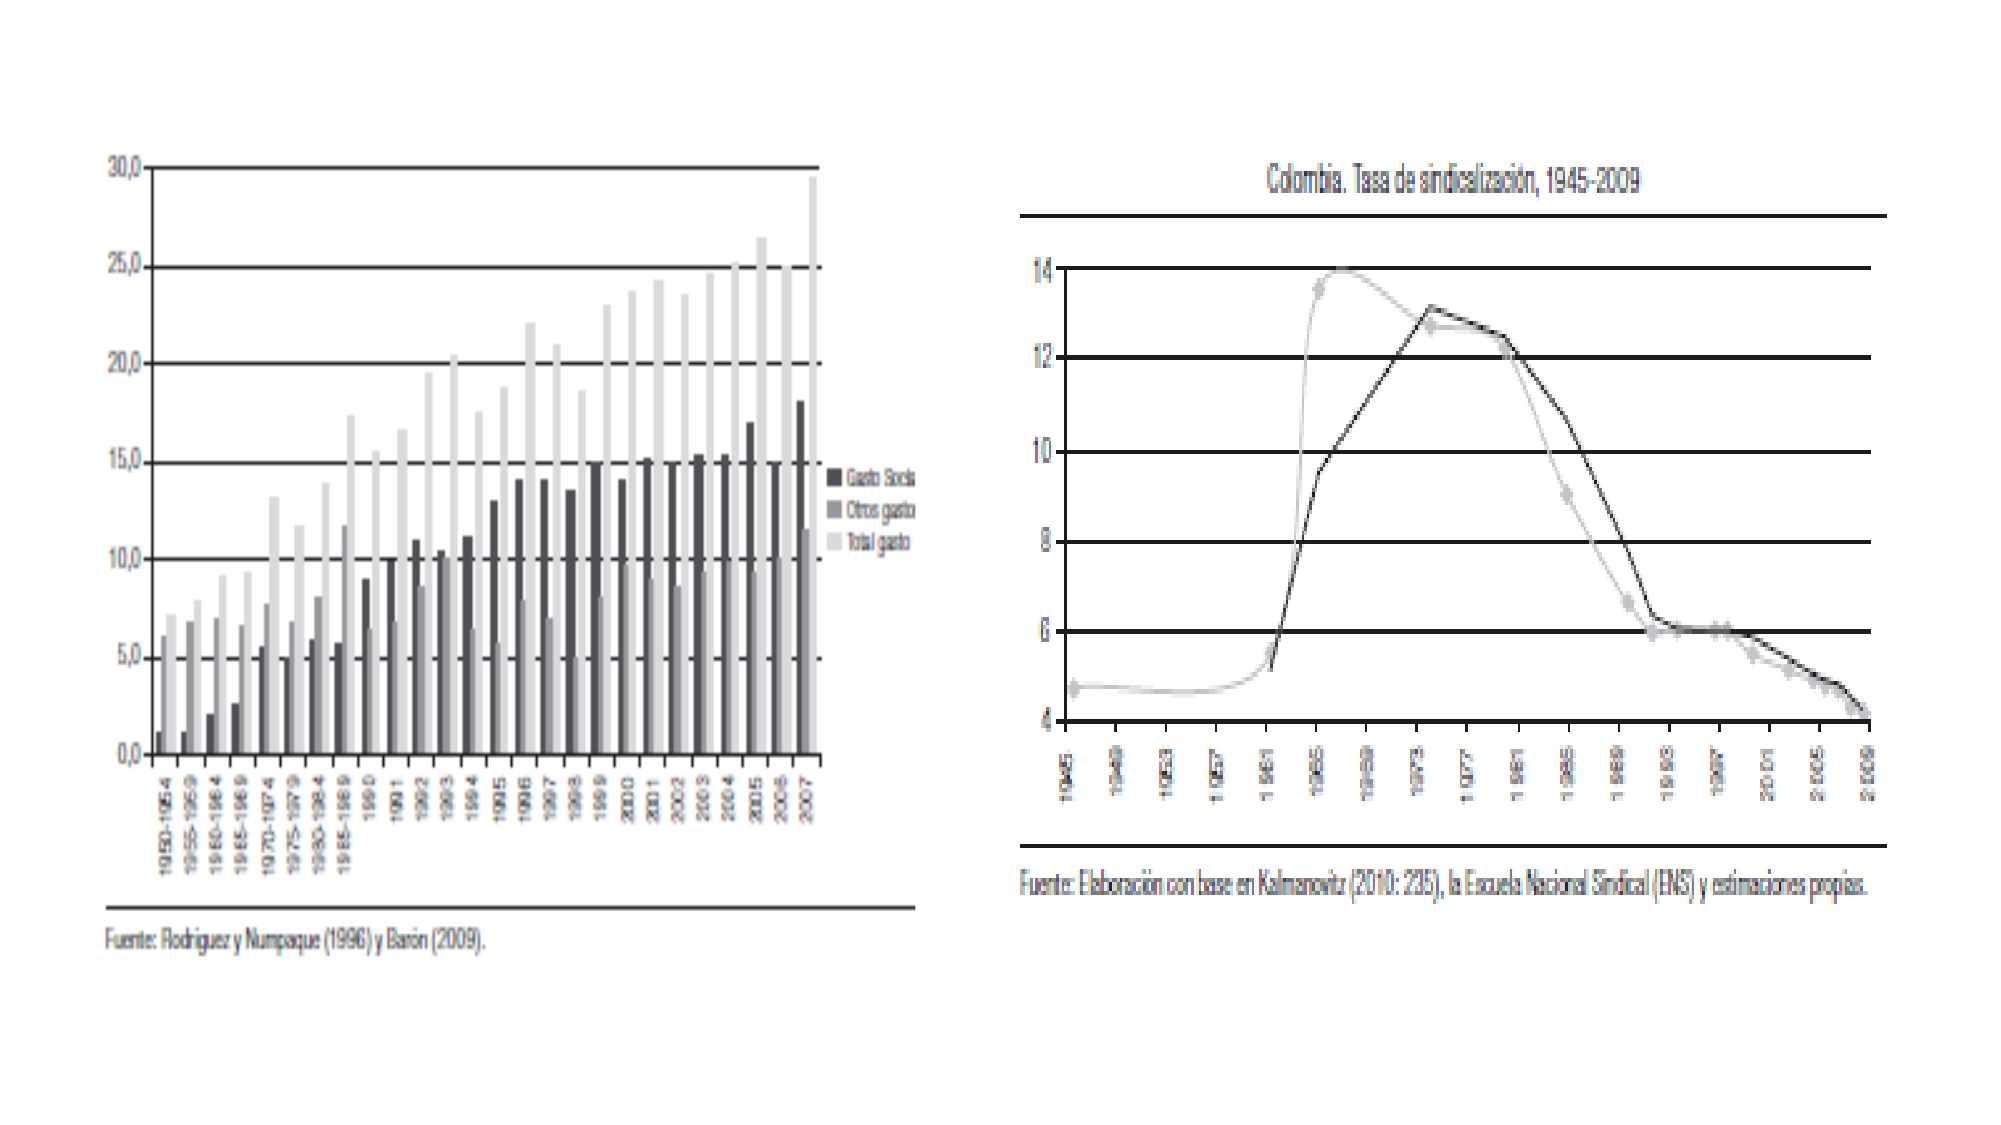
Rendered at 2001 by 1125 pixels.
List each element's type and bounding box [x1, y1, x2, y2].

picture [999, 159, 1900, 930]
list [74, 147, 916, 978]
